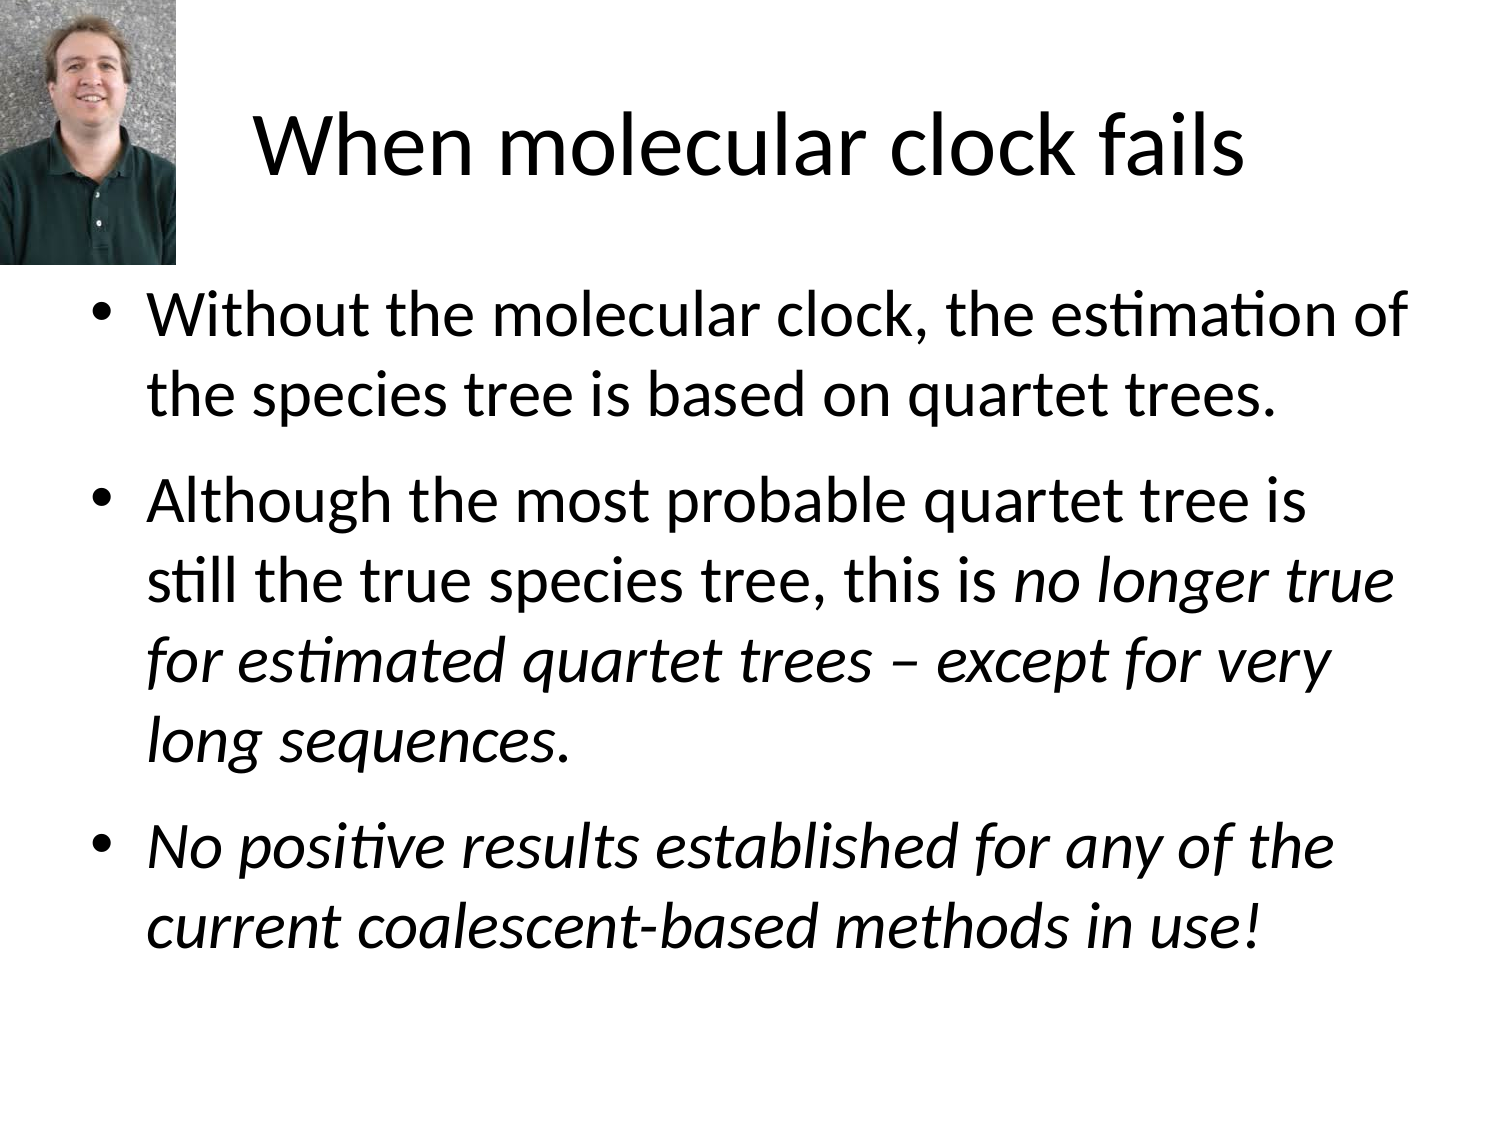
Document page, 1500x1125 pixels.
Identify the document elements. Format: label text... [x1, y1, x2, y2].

list Without the molecular clock, the estimation of the species tree is based on quartet trees. Although the most probable quartet tree is still the true species tree, this is no longer true for estimated quartet trees – except for very long sequences. No positive results established for any of the current coalescent-based methods in use! [75, 262, 1425, 1005]
title When molecular clock fails [181, 45, 1425, 233]
picture [0, 0, 177, 265]
